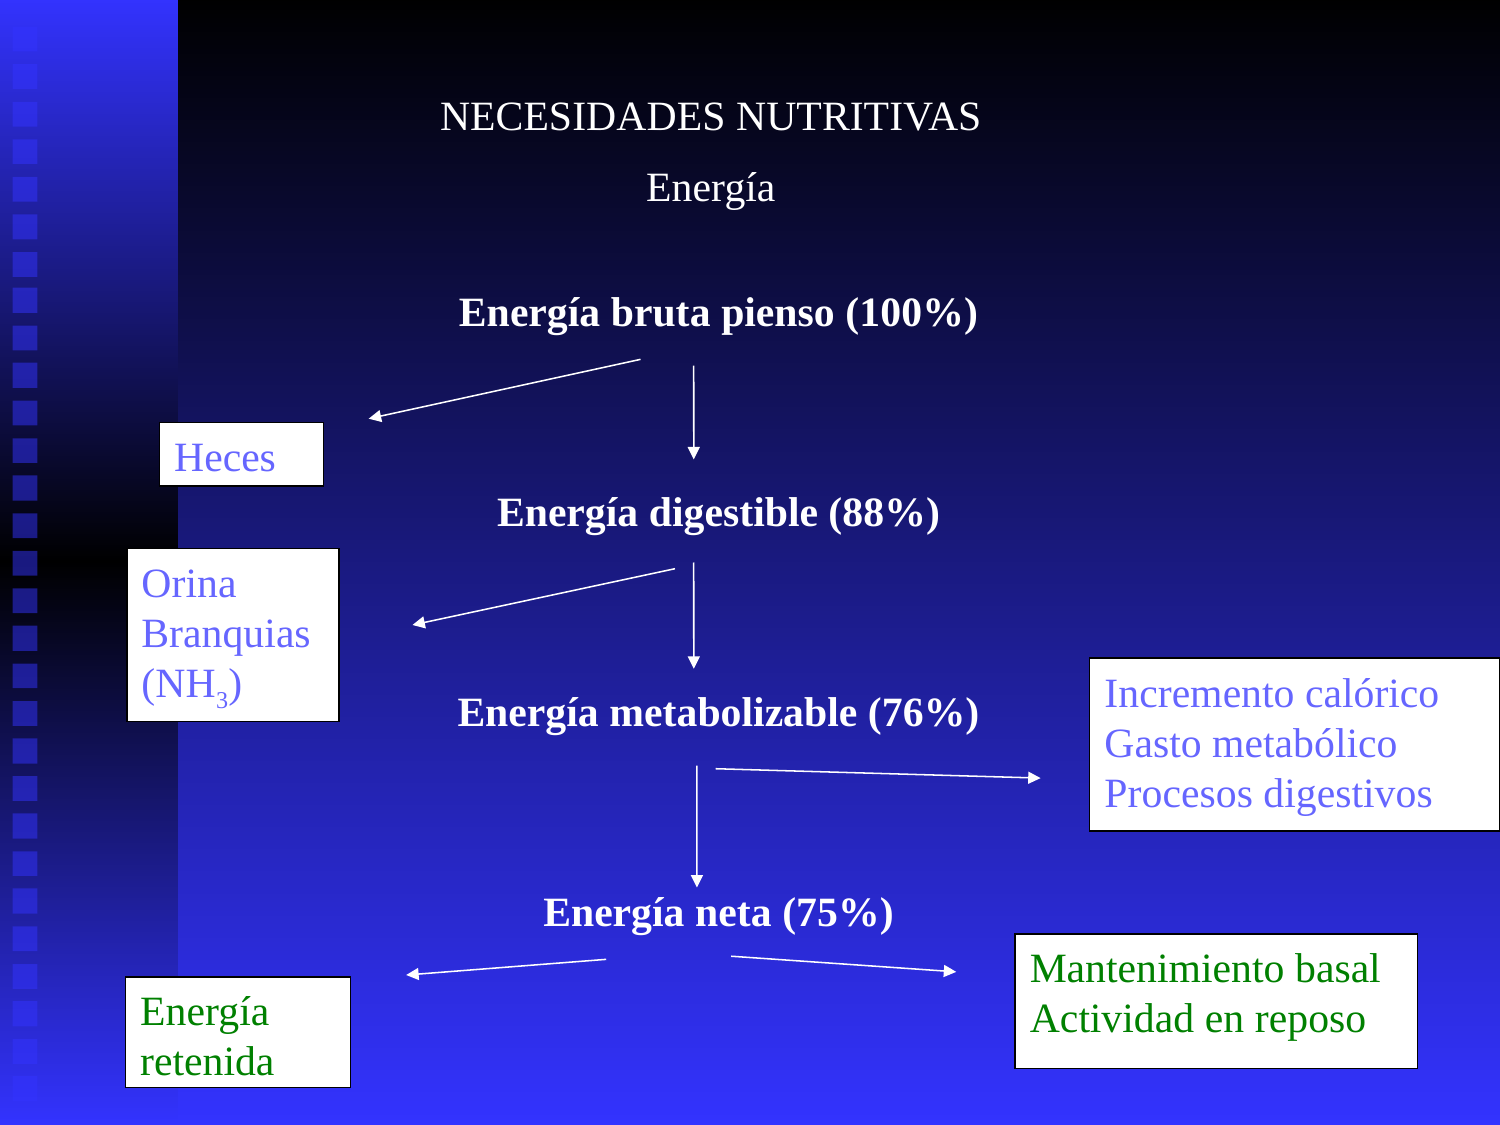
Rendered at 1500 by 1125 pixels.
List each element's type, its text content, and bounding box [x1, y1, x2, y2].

text_box Orina Branquias (NH3) [126, 548, 339, 722]
text_box [690, 765, 704, 888]
text_box [412, 568, 676, 629]
text_box [406, 959, 607, 981]
text_box Incremento calórico Gasto metabólico Procesos digestivos [1089, 657, 1500, 832]
text_box Heces [159, 422, 324, 487]
text_box [687, 365, 700, 460]
text_box [687, 562, 700, 669]
text_box Mantenimiento basal Actividad en reposo [1015, 933, 1418, 1069]
text_box [368, 359, 641, 423]
text_box [715, 768, 1041, 784]
text_box Energía bruta pienso (100%) Energía digestible (88%) Energía metabolizable (76%) Energía neta (75%) [53, 277, 1385, 1125]
text_box [731, 956, 957, 978]
text_box NECESIDADES NUTRITIVAS Energía [281, 81, 1141, 217]
text_box Energía retenida [125, 976, 351, 1088]
